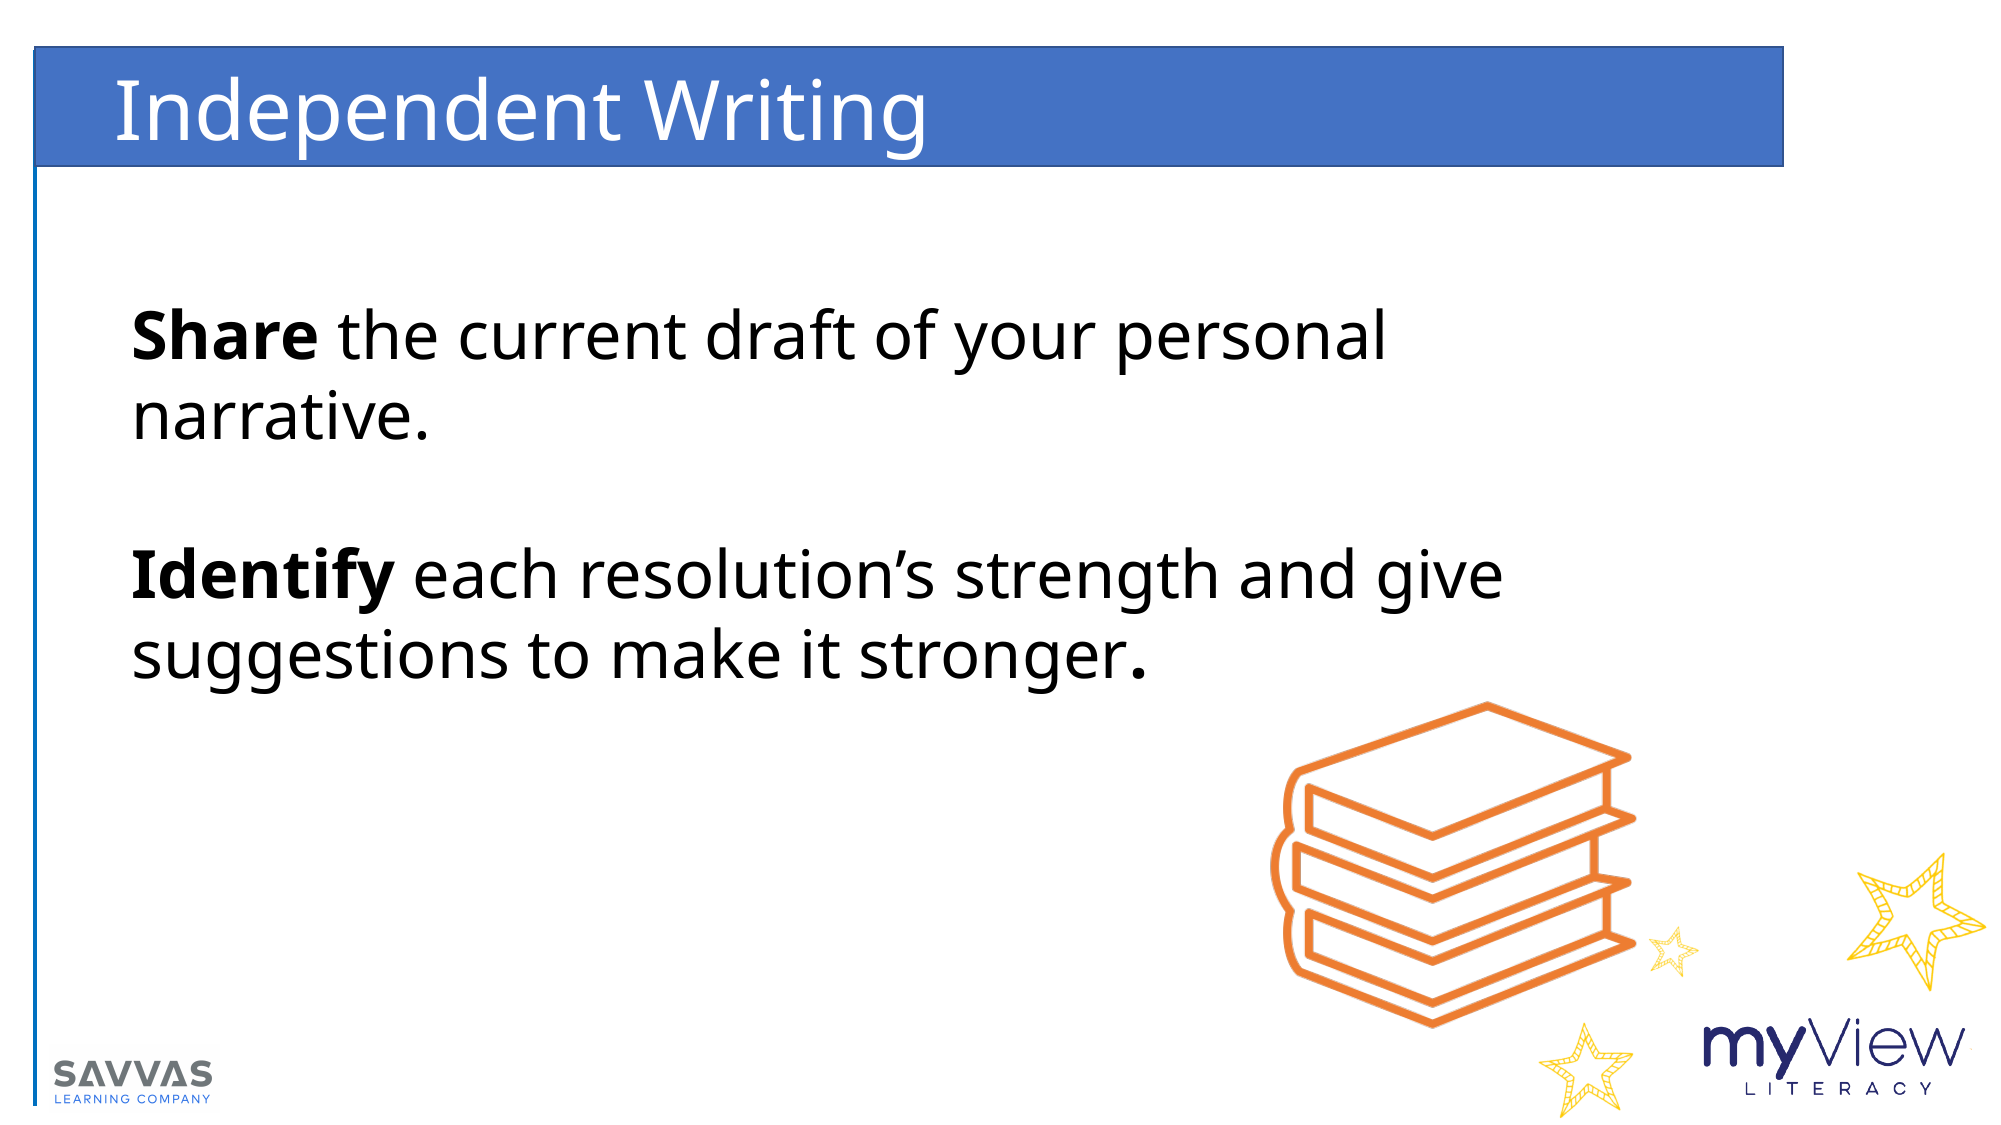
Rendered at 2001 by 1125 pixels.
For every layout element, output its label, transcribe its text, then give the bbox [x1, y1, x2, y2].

picture [48, 1043, 220, 1113]
picture [1257, 667, 2000, 1125]
text_box Share the current draft of your personal narrative. Identify each resolution’s strength and give suggestions to make it stronger. [115, 285, 1657, 735]
text_box Independent Writing [34, 46, 1784, 167]
